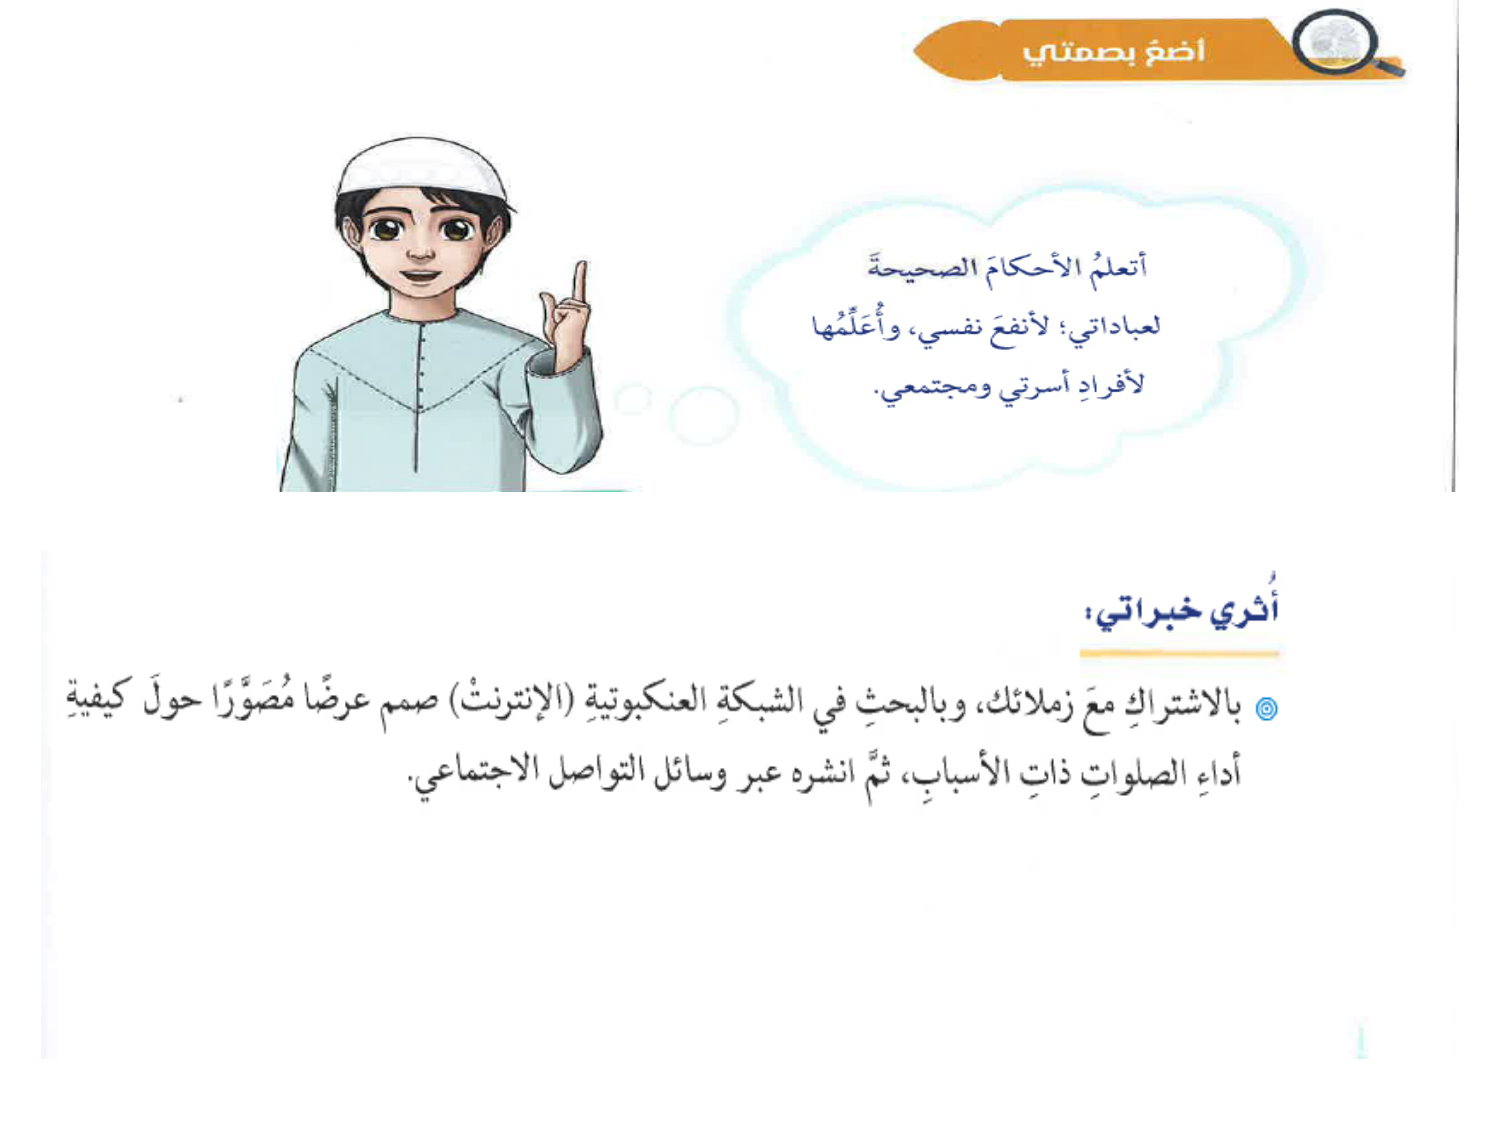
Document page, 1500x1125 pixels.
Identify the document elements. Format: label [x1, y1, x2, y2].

picture [52, 0, 1459, 492]
picture [41, 550, 1459, 1059]
